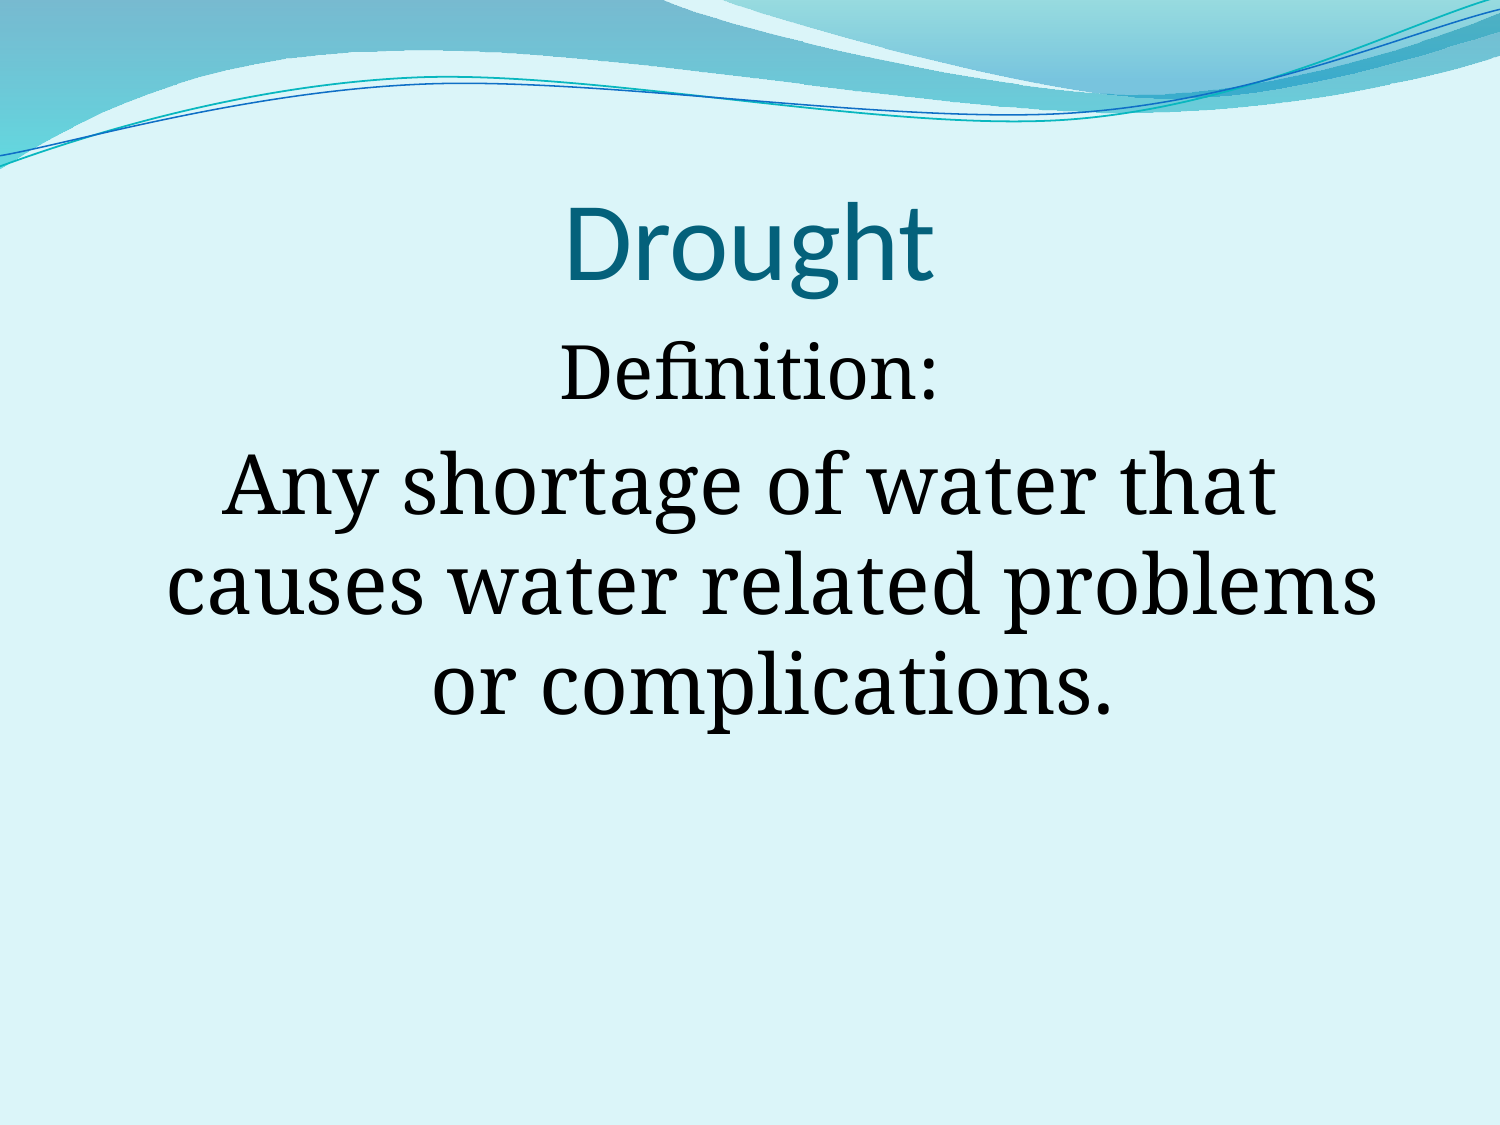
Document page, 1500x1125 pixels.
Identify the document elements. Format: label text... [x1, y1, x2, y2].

title Drought [75, 115, 1425, 303]
list Definition: Any shortage of water that causes water related problems or complications. [75, 317, 1425, 1038]
